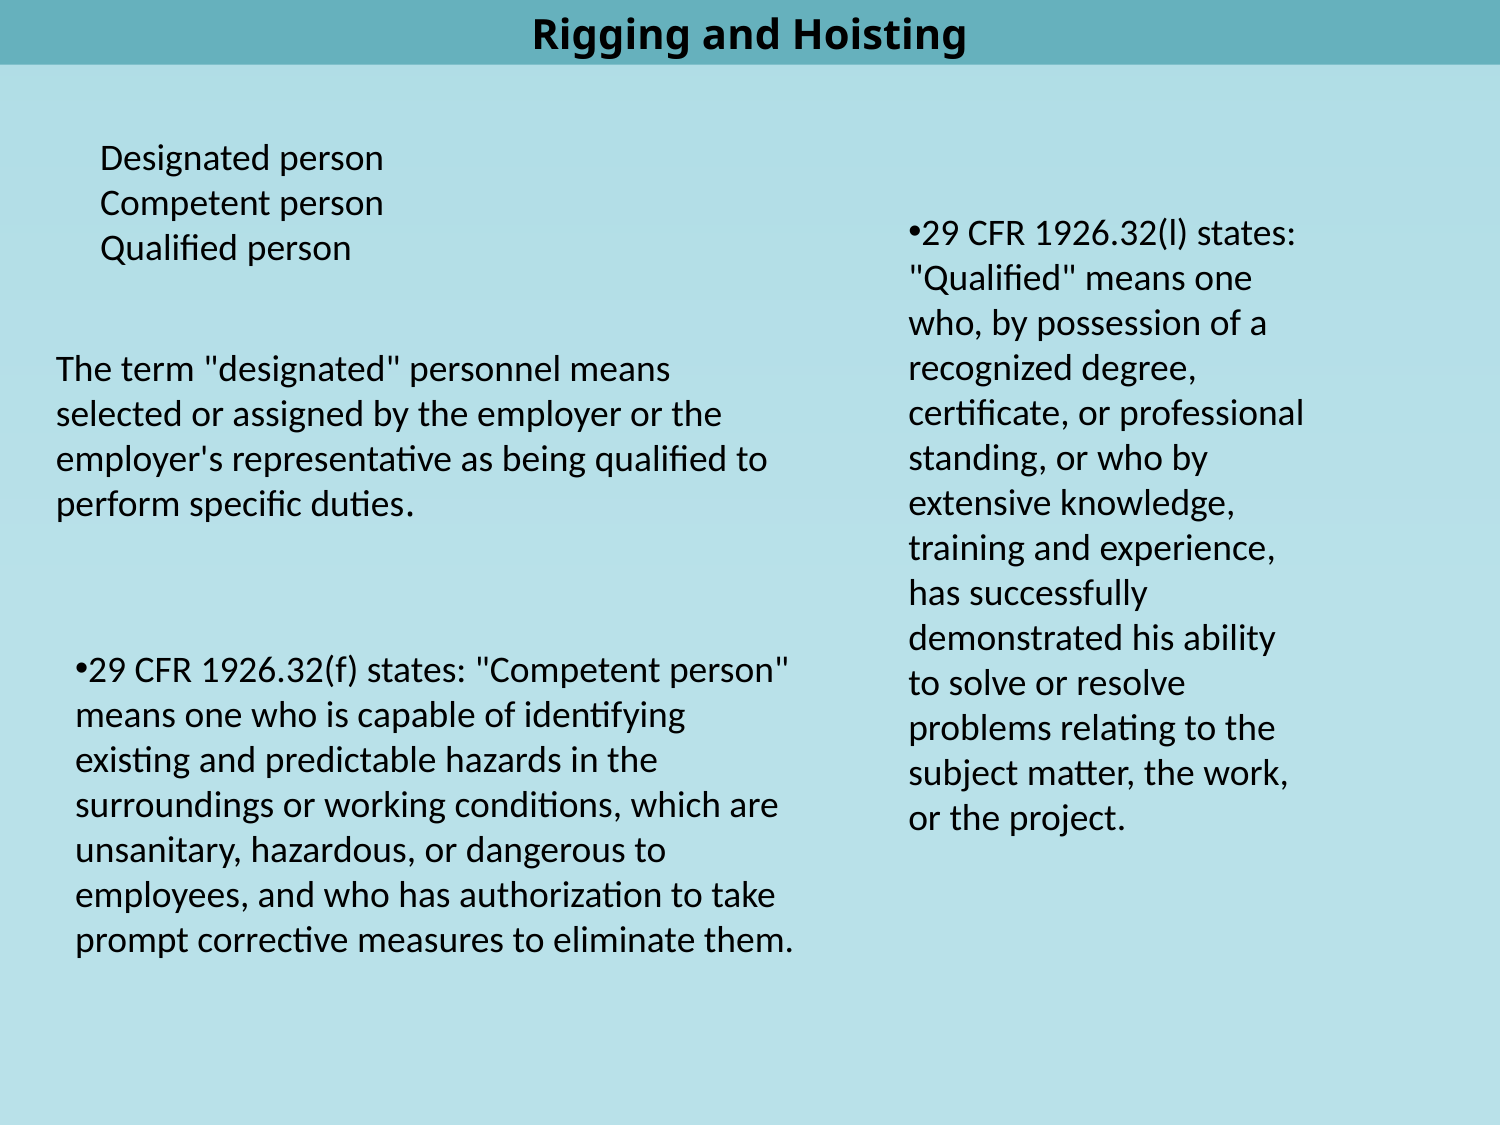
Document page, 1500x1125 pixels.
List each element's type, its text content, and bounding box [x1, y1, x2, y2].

text_box The term "designated" personnel means selected or assigned by the employer or the employer's representative as being qualified to perform specific duties. [41, 336, 792, 532]
text_box 29 CFR 1926.32(f) states: "Competent person" means one who is capable of identifying existing and predictable hazards in the surroundings or working conditions, which are unsanitary, hazardous, or dangerous to employees, and who has authorization to take prompt corrective measures to eliminate them. [60, 637, 811, 968]
text_box 29 CFR 1926.32(l) states: "Qualified" means one who, by possession of a recognized degree, certificate, or professional standing, or who by extensive knowledge, training and experience, has successfully demonstrated his ability to solve or resolve problems relating to the subject matter, the work, or the project. [893, 200, 1326, 846]
text_box Rigging and Hoisting [0, 0, 1500, 65]
text_box Designated person Competent person Qualified person [85, 125, 836, 275]
